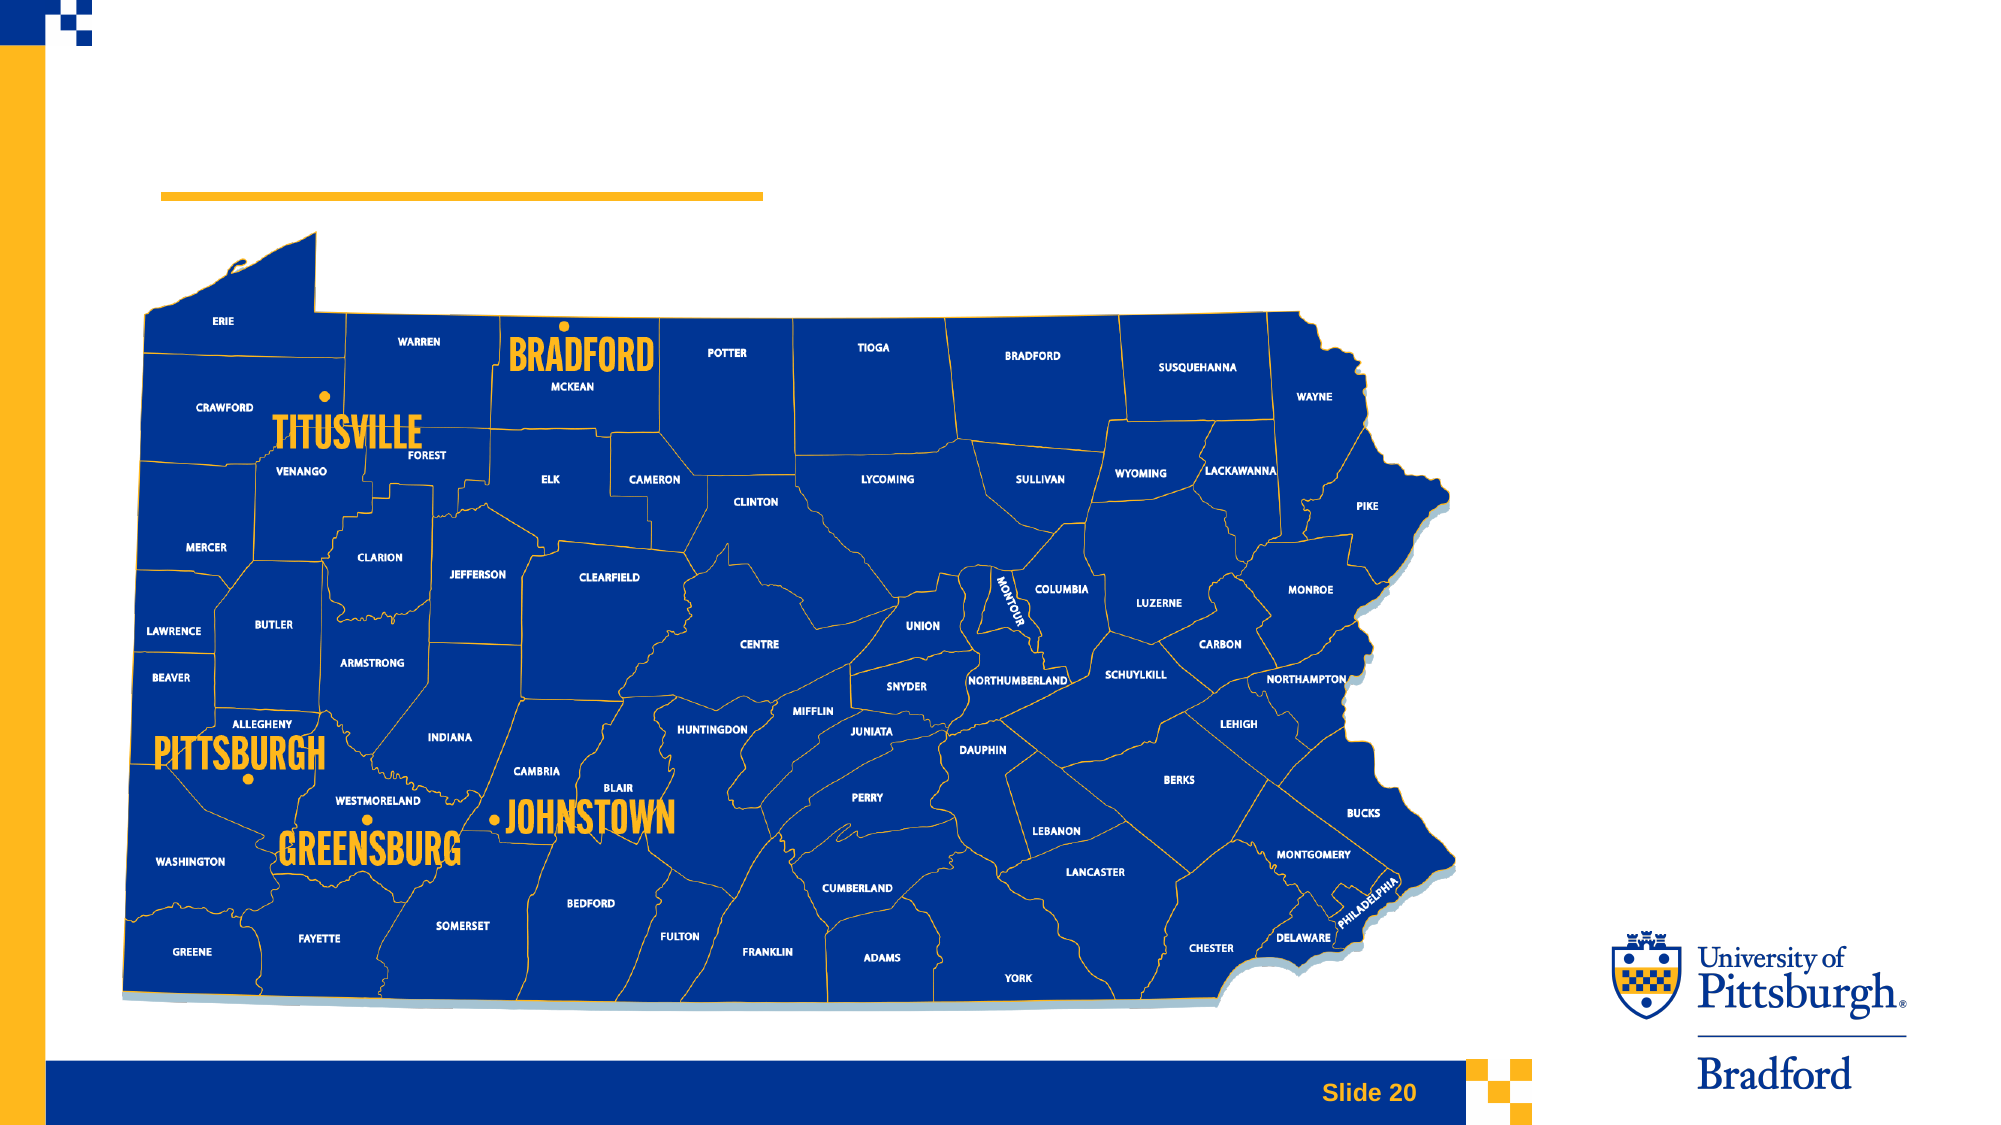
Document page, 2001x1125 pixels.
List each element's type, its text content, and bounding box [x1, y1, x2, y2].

picture [1466, 1059, 1532, 1125]
picture [68, 215, 1510, 1027]
picture [46, 0, 92, 46]
slide_number Slide 20 [982, 1061, 1433, 1122]
picture [1593, 919, 1928, 1108]
